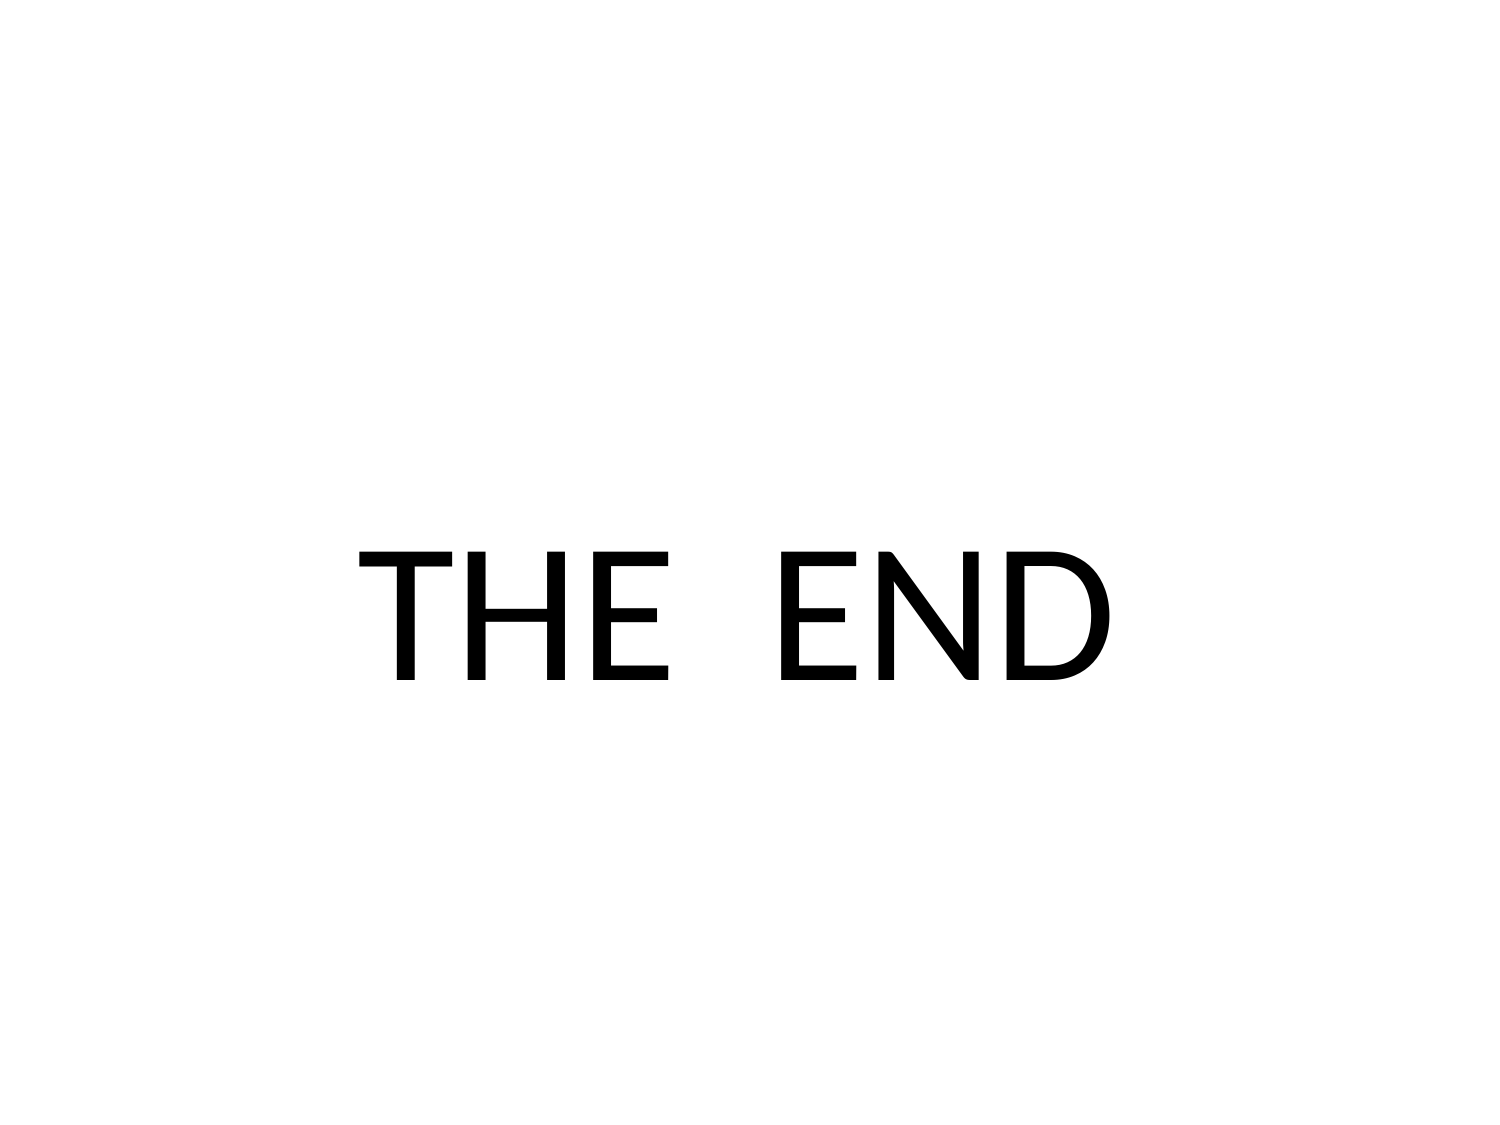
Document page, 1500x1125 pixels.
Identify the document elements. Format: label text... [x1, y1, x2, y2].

title THE END [62, 162, 1413, 1038]
